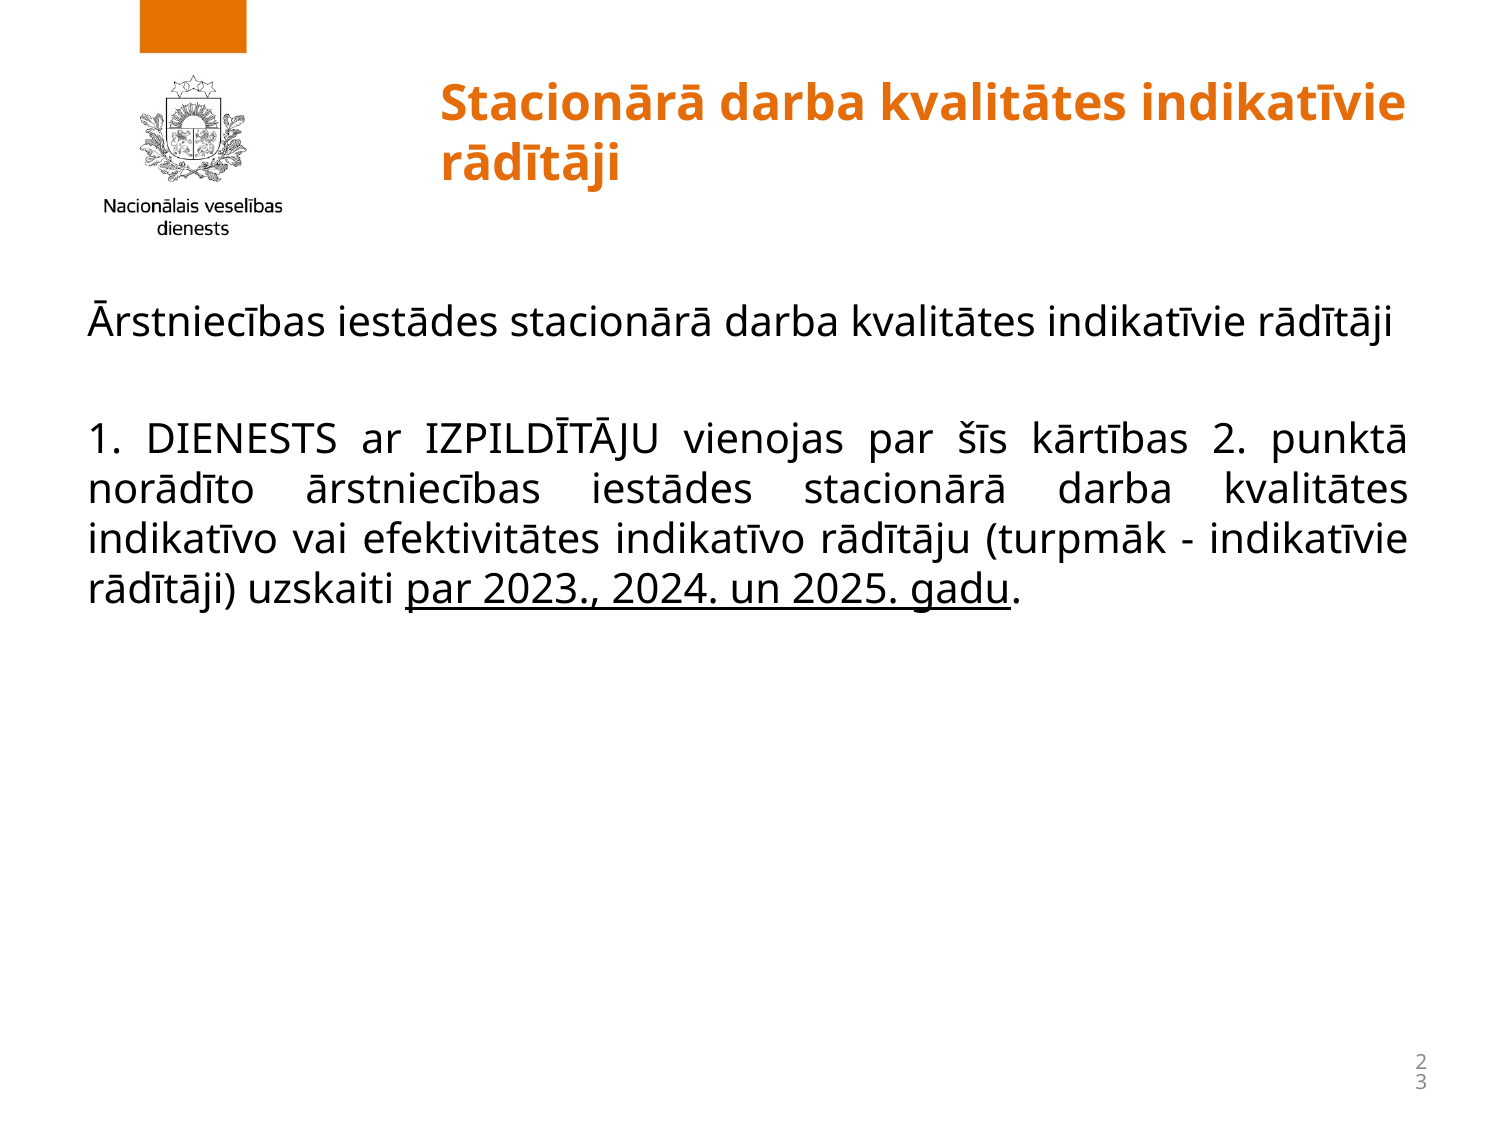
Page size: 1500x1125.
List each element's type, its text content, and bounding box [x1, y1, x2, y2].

list Ārstniecības iestādes stacionārā darba kvalitātes indikatīvie rādītāji 1. DIENESTS ar IZPILDĪTĀJU vienojas par šīs kārtības 2. punktā norādīto ārstniecības iestādes stacionārā darba kvalitātes indikatīvo vai efektivitātes indikatīvo rādītāju (turpmāk - indikatīvie rādītāji) uzskaiti par 2023., 2024. un 2025. gadu. [71, 287, 1425, 1005]
slide_number 23 [1400, 1037, 1450, 1088]
picture [48, 0, 338, 321]
title Stacionārā darba kvalitātes indikatīvie rādītāji [425, 62, 1425, 233]
